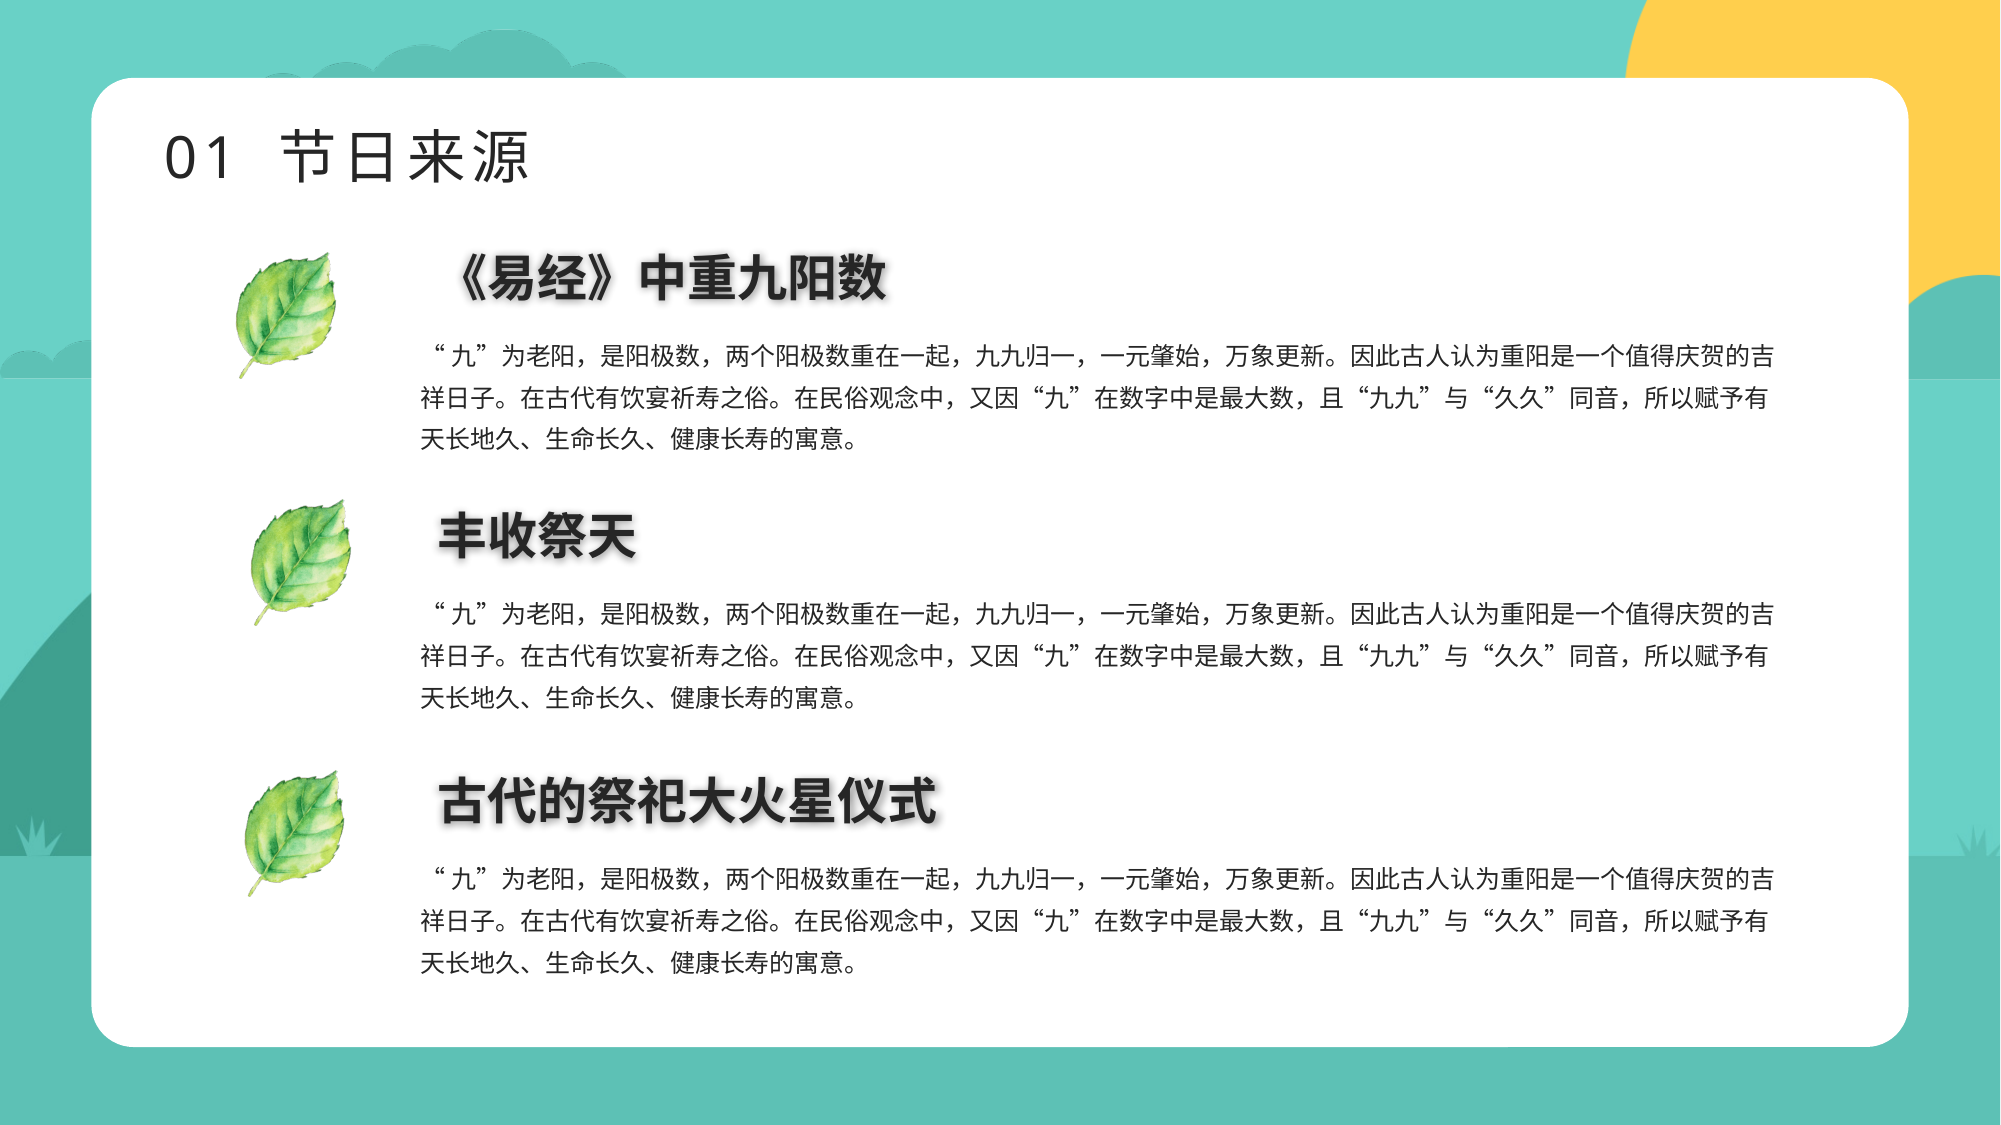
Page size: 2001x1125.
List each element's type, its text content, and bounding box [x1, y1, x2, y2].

text_box [90, 659, 1910, 1049]
picture [0, 0, 2001, 1125]
text_box “九”为老阳，是阳极数，两个阳极数重在一起，九九归一，一元肇始，万象更新。因此古人认为重阳是一个值得庆贺的吉祥日子。在古代有饮宴祈寿之俗。在民俗观念中，又因“九”在数字中是最大数，且“九九”与“久久”同音，所以赋予有天长地久、生命长久、健康长寿的寓意。 [405, 844, 1795, 985]
text_box “九”为老阳，是阳极数，两个阳极数重在一起，九九归一，一元肇始，万象更新。因此古人认为重阳是一个值得庆贺的吉祥日子。在古代有饮宴祈寿之俗。在民俗观念中，又因“九”在数字中是最大数，且“九九”与“久久”同音，所以赋予有天长地久、生命长久、健康长寿的寓意。 [405, 659, 1795, 720]
text_box 古代的祭祀大火星仪式 [421, 754, 1301, 846]
